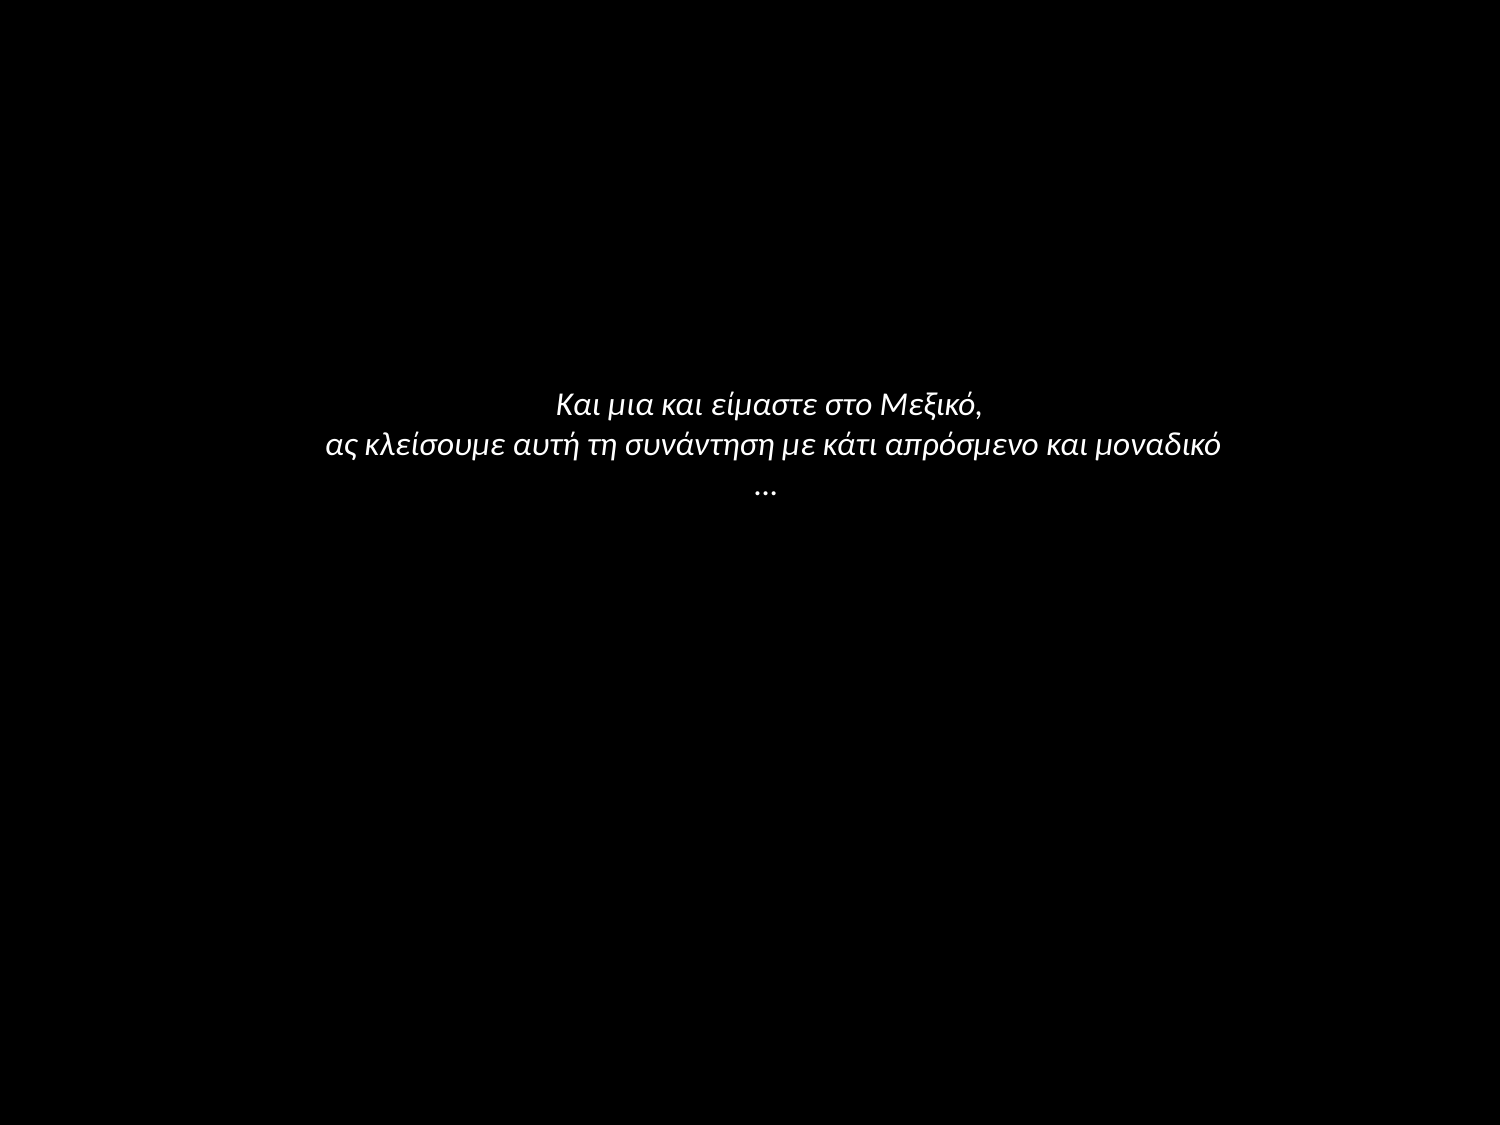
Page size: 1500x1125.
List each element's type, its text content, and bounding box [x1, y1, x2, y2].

text_box Και μια και είμαστε στο Μεξικό, ας κλείσουμε αυτή τη συνάντηση με κάτι απρόσμενο και μοναδικό … [309, 374, 1238, 510]
